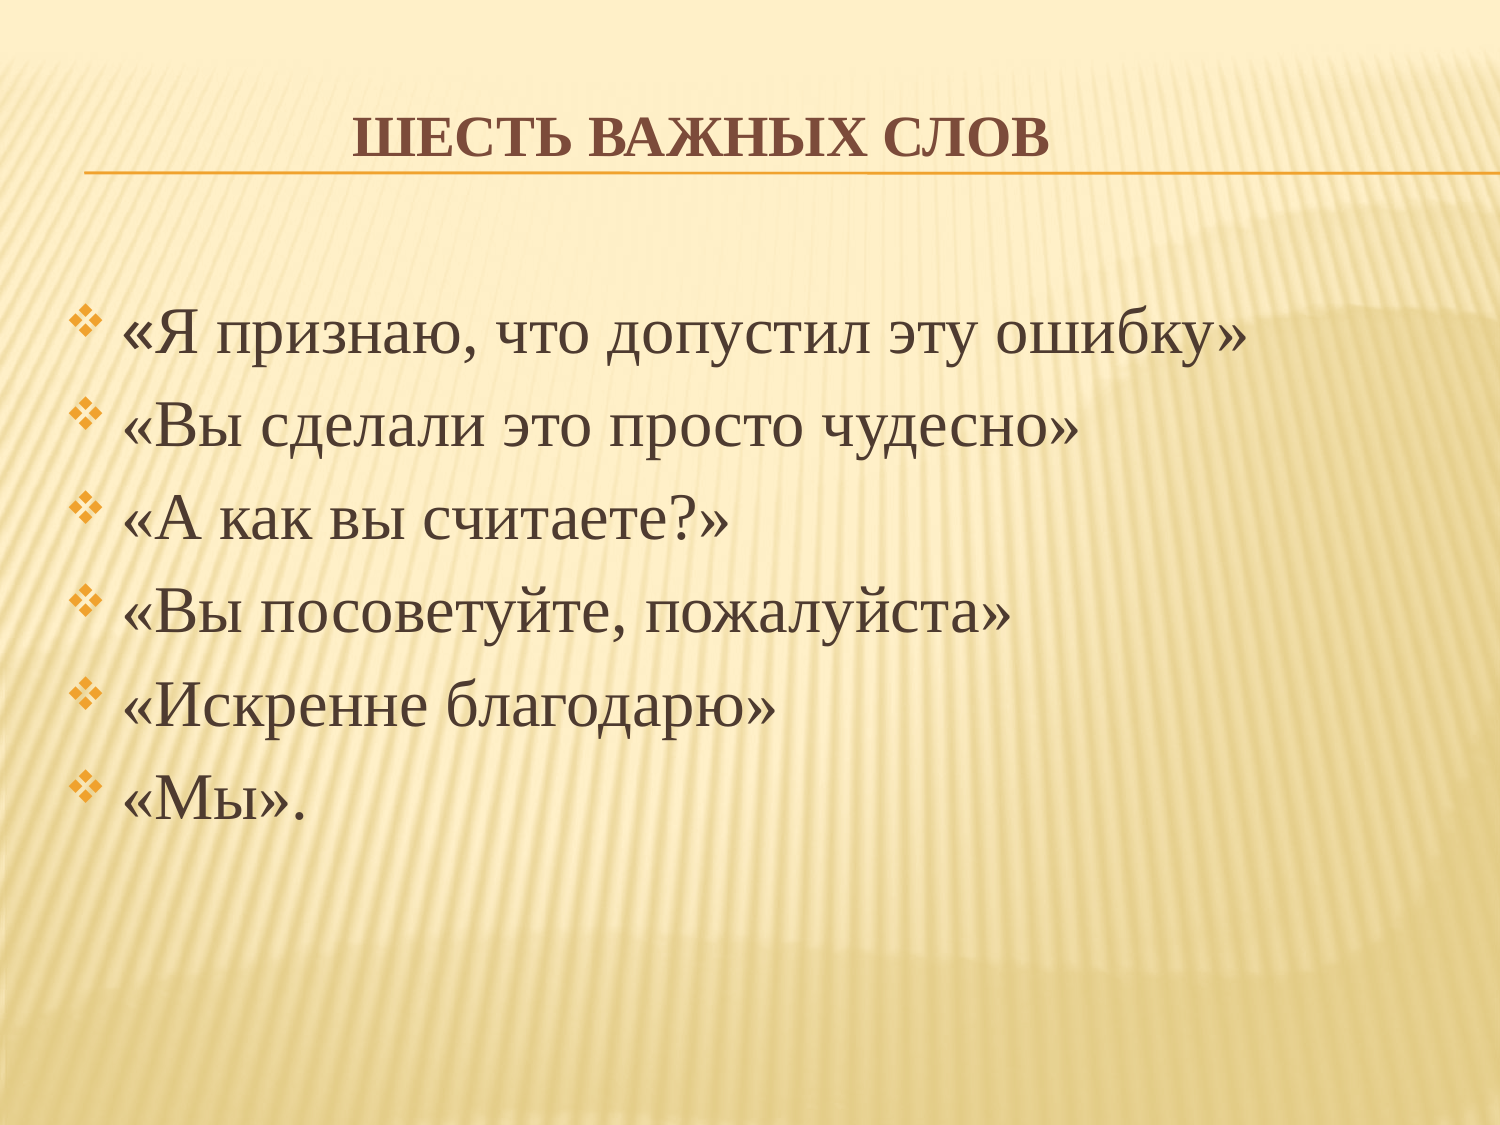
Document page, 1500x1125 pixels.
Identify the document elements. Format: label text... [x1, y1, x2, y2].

list «Я признаю, что допустил эту ошибку» «Вы сделали это просто чудесно» «А как вы считаете?» «Вы посоветуйте, пожалуйста» «Искренне благодарю» «Мы». [50, 278, 1475, 998]
title Шесть важных слов [336, 54, 1081, 213]
